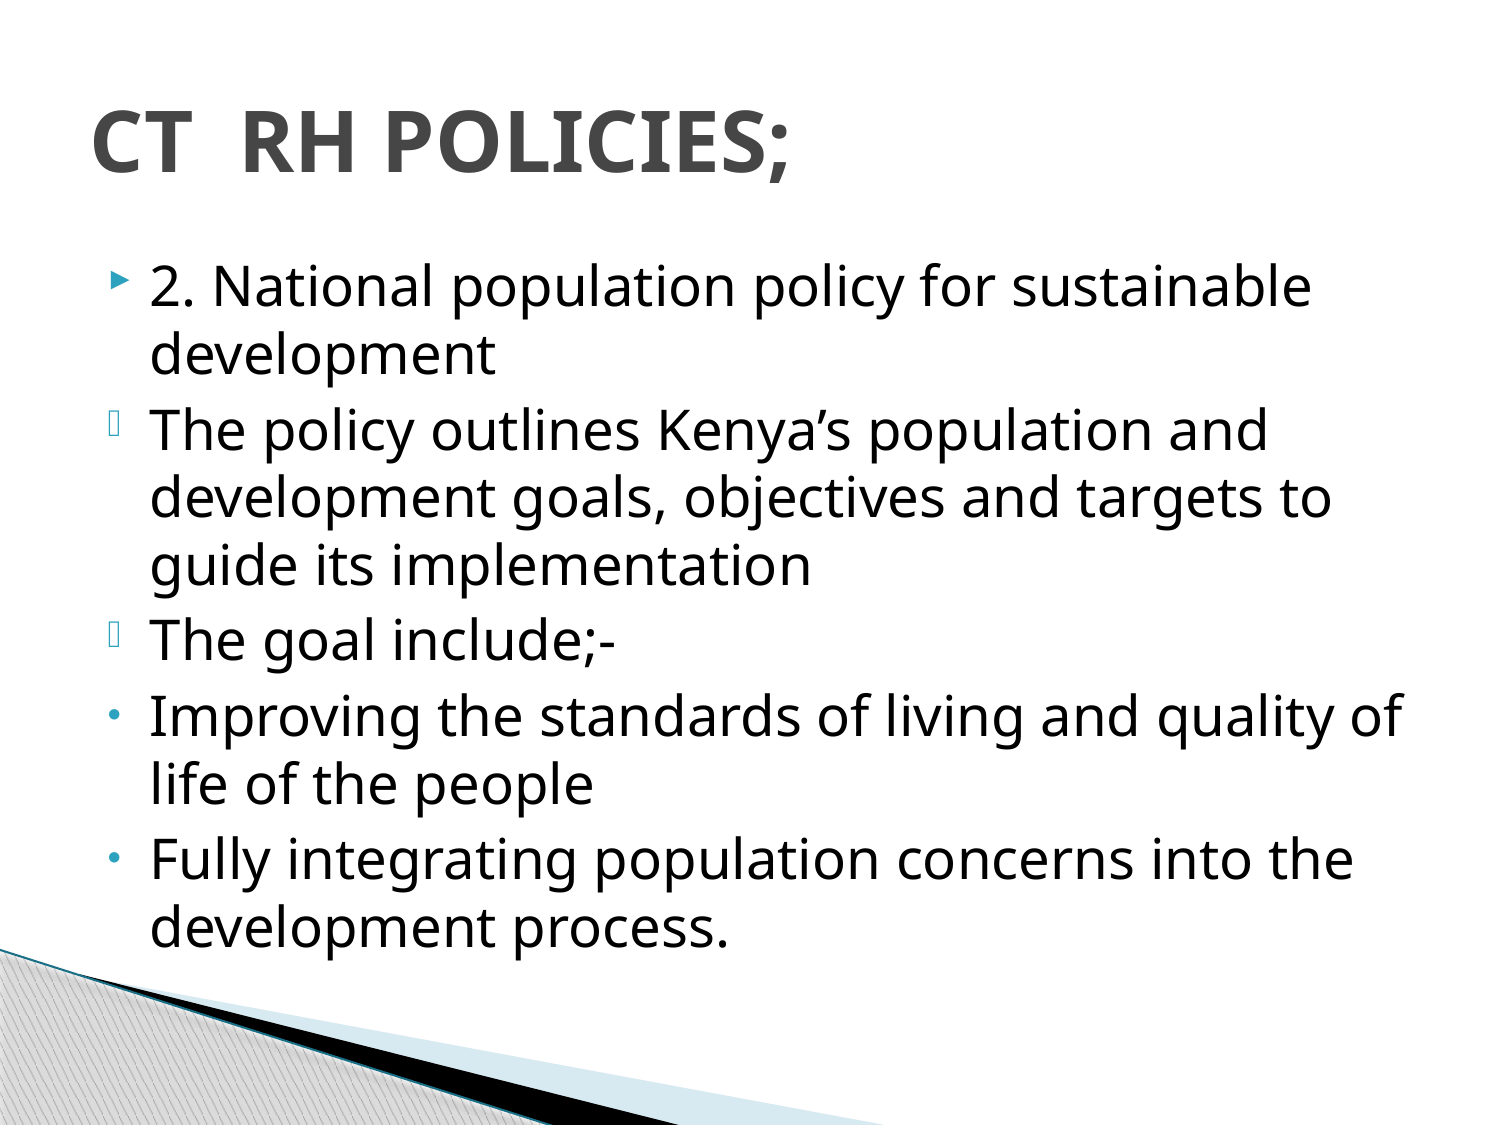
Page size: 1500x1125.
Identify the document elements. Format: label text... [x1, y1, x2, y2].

list 2. National population policy for sustainable development The policy outlines Kenya’s population and development goals, objectives and targets to guide its implementation The goal include;- Improving the standards of living and quality of life of the people Fully integrating population concerns into the development process. [75, 243, 1425, 986]
title CT RH POLICIES; [75, 45, 1425, 233]
